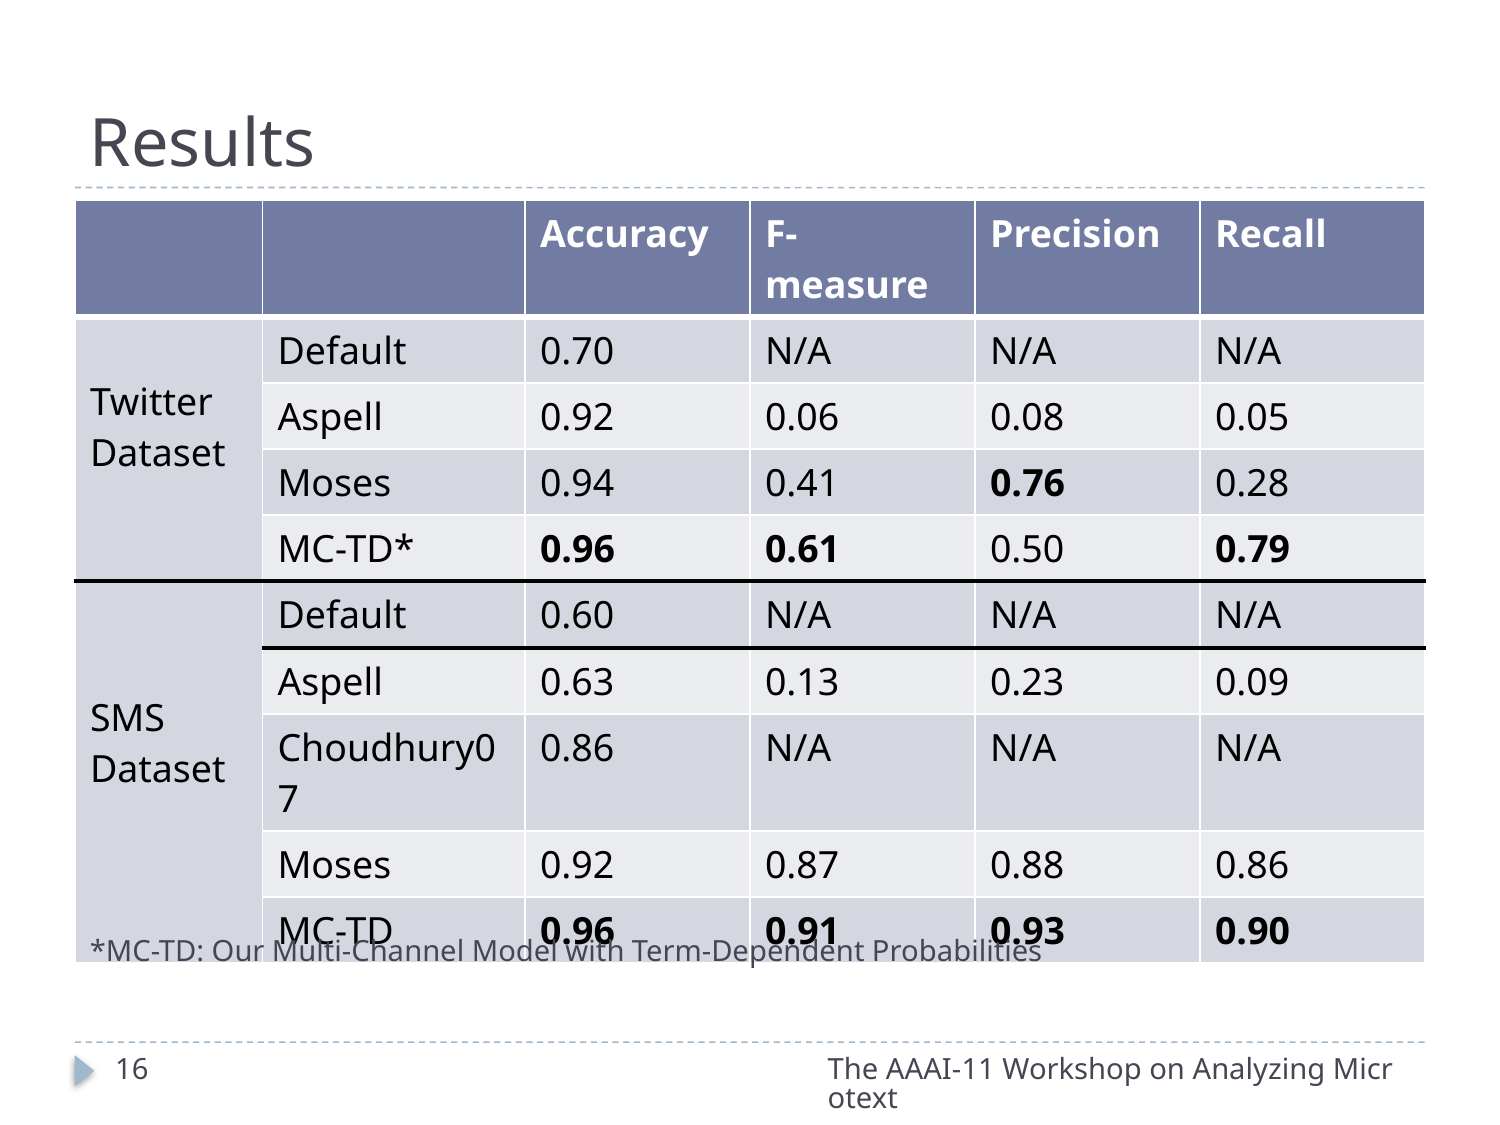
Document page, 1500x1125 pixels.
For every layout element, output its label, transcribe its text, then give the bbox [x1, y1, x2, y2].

table_cell N/A [976, 320, 1199, 382]
footer The AAAI-11 Workshop on Analyzing Microtext [813, 1042, 1425, 1103]
table_cell 0.90 [1201, 898, 1424, 924]
table_cell 0.87 [751, 832, 974, 896]
table_header [76, 201, 262, 314]
table_cell Aspell [263, 650, 524, 713]
table_cell N/A [1201, 320, 1424, 382]
table_cell N/A [1201, 715, 1424, 830]
table_cell 0.28 [1201, 450, 1424, 514]
table_cell N/A [751, 320, 974, 382]
table_cell 0.92 [526, 832, 749, 896]
table_header F-measure [751, 201, 974, 314]
table_cell 0.13 [751, 650, 974, 713]
table_cell 0.88 [976, 832, 1199, 896]
table_cell 0.63 [526, 650, 749, 713]
table_cell Moses [263, 832, 524, 896]
table_cell Aspell [263, 384, 524, 448]
table_cell 0.96 [526, 898, 749, 924]
table_cell Default [263, 320, 524, 382]
table_header [263, 201, 524, 314]
table_header Accuracy [526, 201, 749, 314]
table_cell 0.61 [751, 516, 974, 579]
table_cell 0.92 [526, 384, 749, 448]
table_cell N/A [751, 715, 974, 830]
table_cell Moses [263, 450, 524, 514]
table_cell 0.50 [976, 516, 1199, 579]
table_cell Twitter Dataset [76, 320, 262, 579]
slide_number 16 [100, 1042, 426, 1103]
table_cell 0.86 [526, 715, 749, 830]
table_cell 0.94 [526, 450, 749, 514]
table_cell 0.06 [751, 384, 974, 448]
table_cell 0.76 [976, 450, 1199, 514]
table_cell MC-TD* [263, 516, 524, 579]
table_cell 0.60 [526, 583, 749, 646]
table_cell 0.86 [1201, 832, 1424, 896]
table_cell MC-TD [263, 898, 524, 924]
table_cell 0.70 [526, 320, 749, 382]
table_cell 0.79 [1201, 516, 1424, 579]
table_cell 0.08 [976, 384, 1199, 448]
table_cell N/A [976, 715, 1199, 830]
table_cell 0.05 [1201, 384, 1424, 448]
table_cell 0.96 [526, 516, 749, 579]
table_cell SMS Dataset [76, 583, 262, 924]
table_cell 0.93 [976, 898, 1199, 924]
table_cell 0.09 [1201, 650, 1424, 713]
table_cell N/A [751, 583, 974, 646]
table_cell 0.91 [751, 898, 974, 924]
table_header Precision [976, 201, 1199, 314]
title Results [75, 24, 1425, 188]
table_cell Default [263, 583, 524, 646]
table_cell Choudhury07 [263, 715, 524, 830]
text_box *MC-TD: Our Multi-Channel Model with Term-Dependent Probabilities [74, 924, 1425, 1038]
table_cell 0.23 [976, 650, 1199, 713]
table_cell N/A [1201, 583, 1424, 646]
table_header Recall [1201, 201, 1424, 314]
table_cell N/A [976, 583, 1199, 646]
table_cell 0.41 [751, 450, 974, 514]
